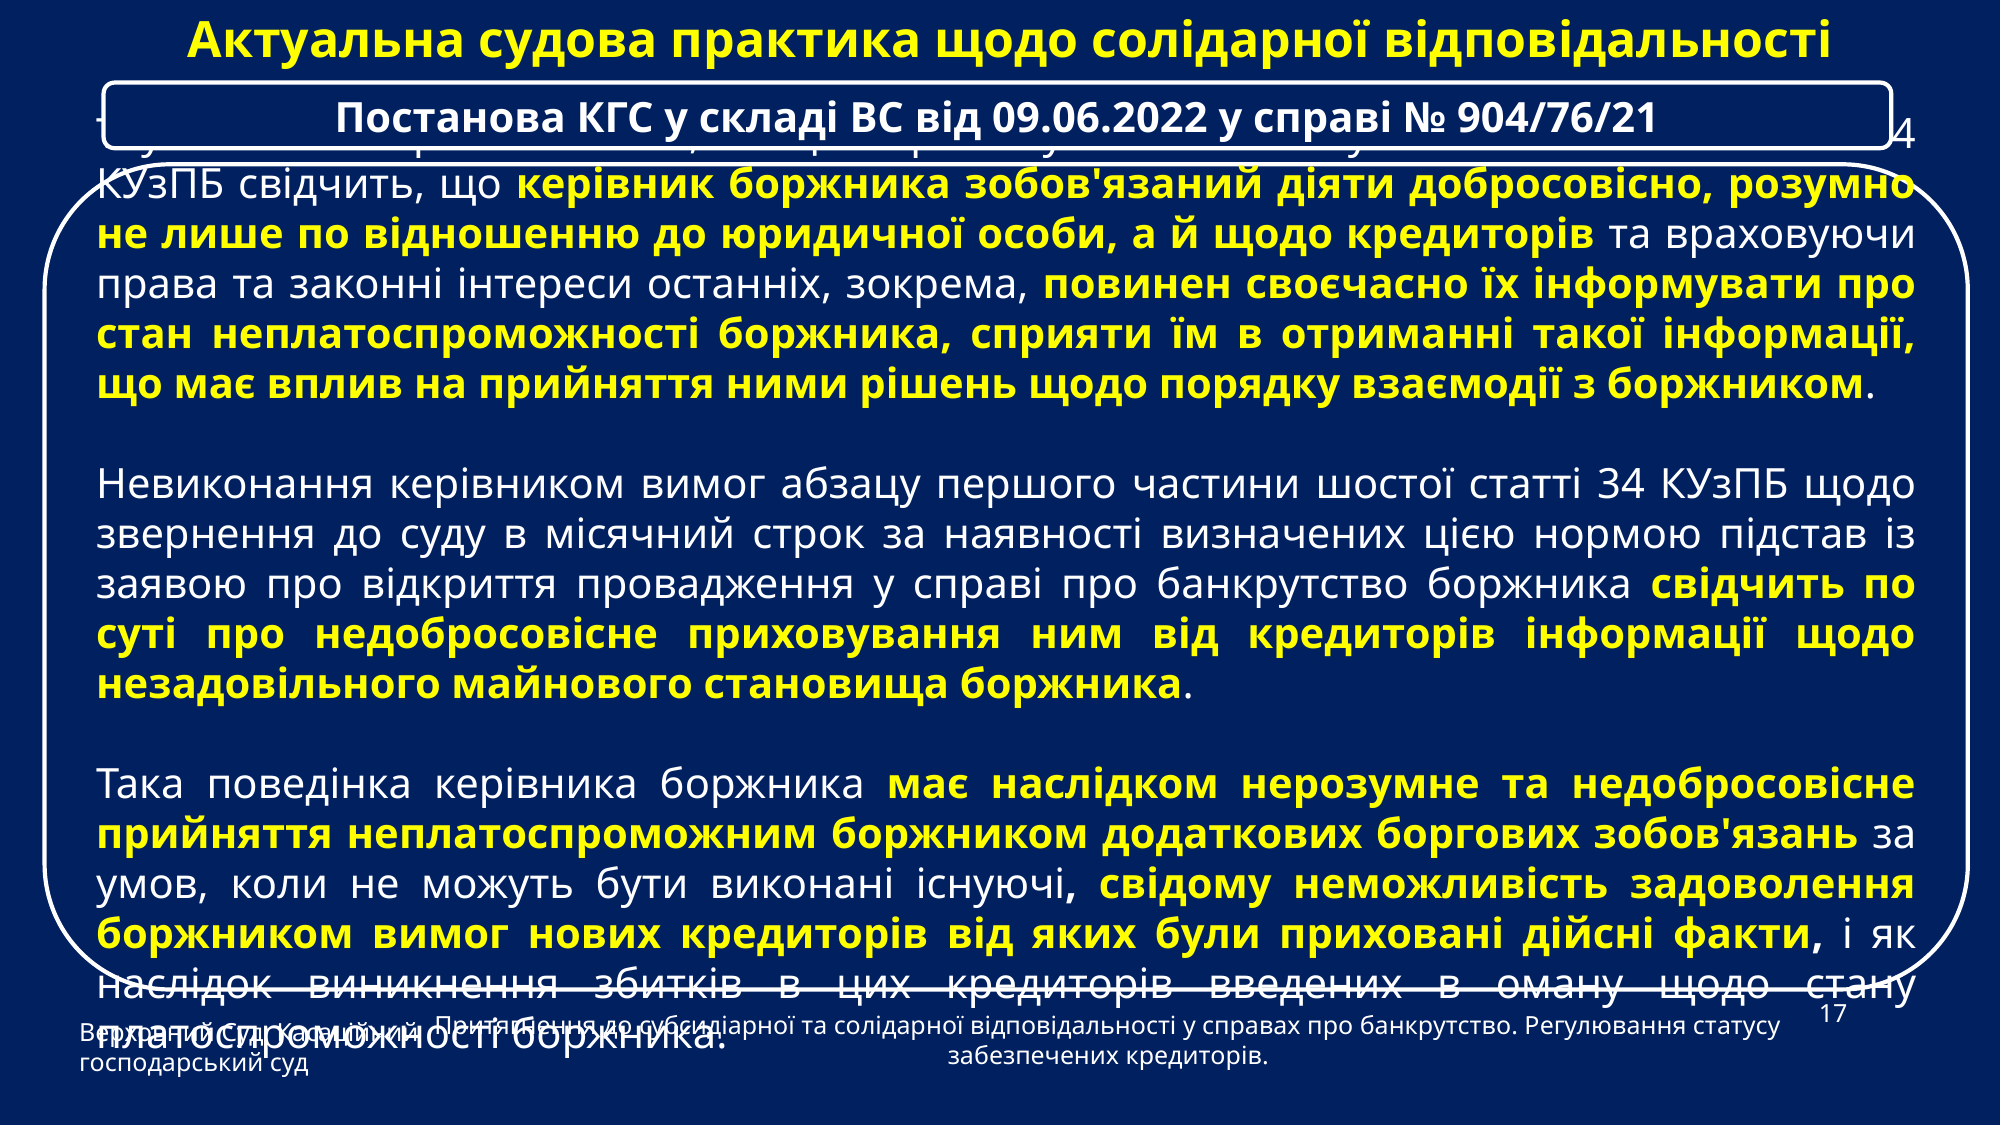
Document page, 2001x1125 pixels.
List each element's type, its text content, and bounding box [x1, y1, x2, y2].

slide_number 17 [1412, 989, 1863, 1040]
slide_number Верховний Суд Касаційний господарський суд [64, 989, 445, 1103]
text_box Постанова КГС у складі ВС від 09.06.2022 у справі № 904/76/21 [102, 81, 1893, 150]
text_box Тлумачення норм статей 13, 92 ЦК України у взаємозв'язку з положеннями статті 34 КУзПБ свідчить, що керівник боржника зобов'язаний діяти добросовісно, розумно не лише по відношенню до юридичної особи, а й щодо кредиторів та враховуючи права та законні інтереси останніх, зокрема, повинен своєчасно їх інформувати про стан неплатоспроможності боржника, сприяти їм в отриманні такої інформації, що має вплив на прийняття ними рішень щодо порядку взаємодії з боржником. Невиконання керівником вимог абзацу першого частини шостої статті 34 КУзПБ щодо звернення до суду в місячний строк за наявності визначених цією нормою підстав із заявою про відкриття провадження у справі про банкрутство боржника свідчить по суті про недобросовісне приховування ним від кредиторів інформації щодо незадовільного майнового становища боржника. Така поведінка керівника боржника має наслідком нерозумне та недобросовісне прийняття неплатоспроможним боржником додаткових боргових зобов'язань за умов, коли не можуть бути виконані існуючі, свідому неможливість задоволення боржником вимог нових кредиторів від яких були приховані дійсні факти, і як наслідок виникнення збитків в цих кредиторів введених в оману щодо стану платоспроможності боржника. [43, 163, 1969, 991]
text_box Актуальна судова практика щодо солідарної відповідальності [118, 0, 1968, 75]
footer Притягнення до субсидіарної та солідарної відповідальності у справах про банкрутство. Регулювання статусу забезпечених кредиторів. [396, 1005, 1822, 1074]
